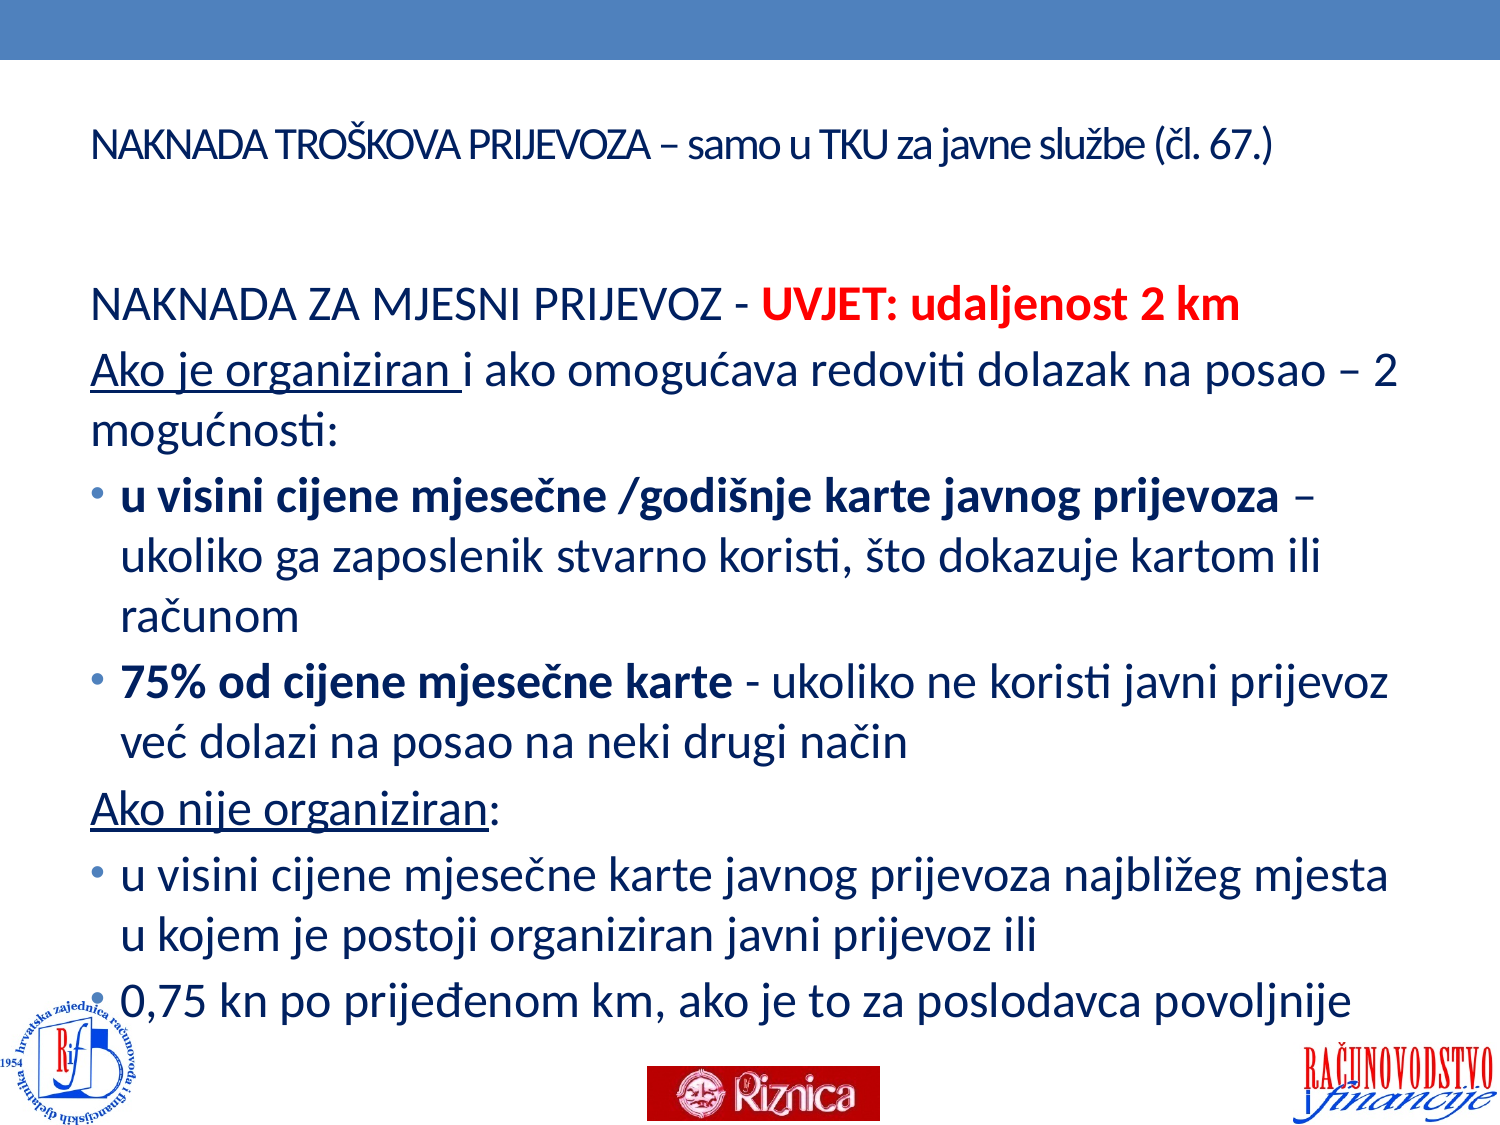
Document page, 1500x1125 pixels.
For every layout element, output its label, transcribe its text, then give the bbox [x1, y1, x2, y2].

title NAKNADA TROŠKOVA PRIJEVOZA – samo u TKU za javne službe (čl. 67.) [75, 87, 1425, 250]
picture [647, 1066, 880, 1121]
picture [1293, 1042, 1497, 1124]
picture [0, 1001, 136, 1125]
list NAKNADA ZA MJESNI PRIJEVOZ - UVJET: udaljenost 2 km Ako je organiziran i ako omogućava redoviti dolazak na posao – 2 mogućnosti: u visini cijene mjesečne /godišnje karte javnog prijevoza – ukoliko ga zaposlenik stvarno koristi, što dokazuje kartom ili računom 75% od cijene mjesečne karte - ukoliko ne koristi javni prijevoz već dolazi na posao na neki drugi način Ako nije organiziran: u visini cijene mjesečne karte javnog prijevoza najbližeg mjesta u kojem je postoji organiziran javni prijevoz ili 0,75 kn po prijeđenom km, ako je to za poslodavca povoljnije [75, 262, 1425, 1063]
